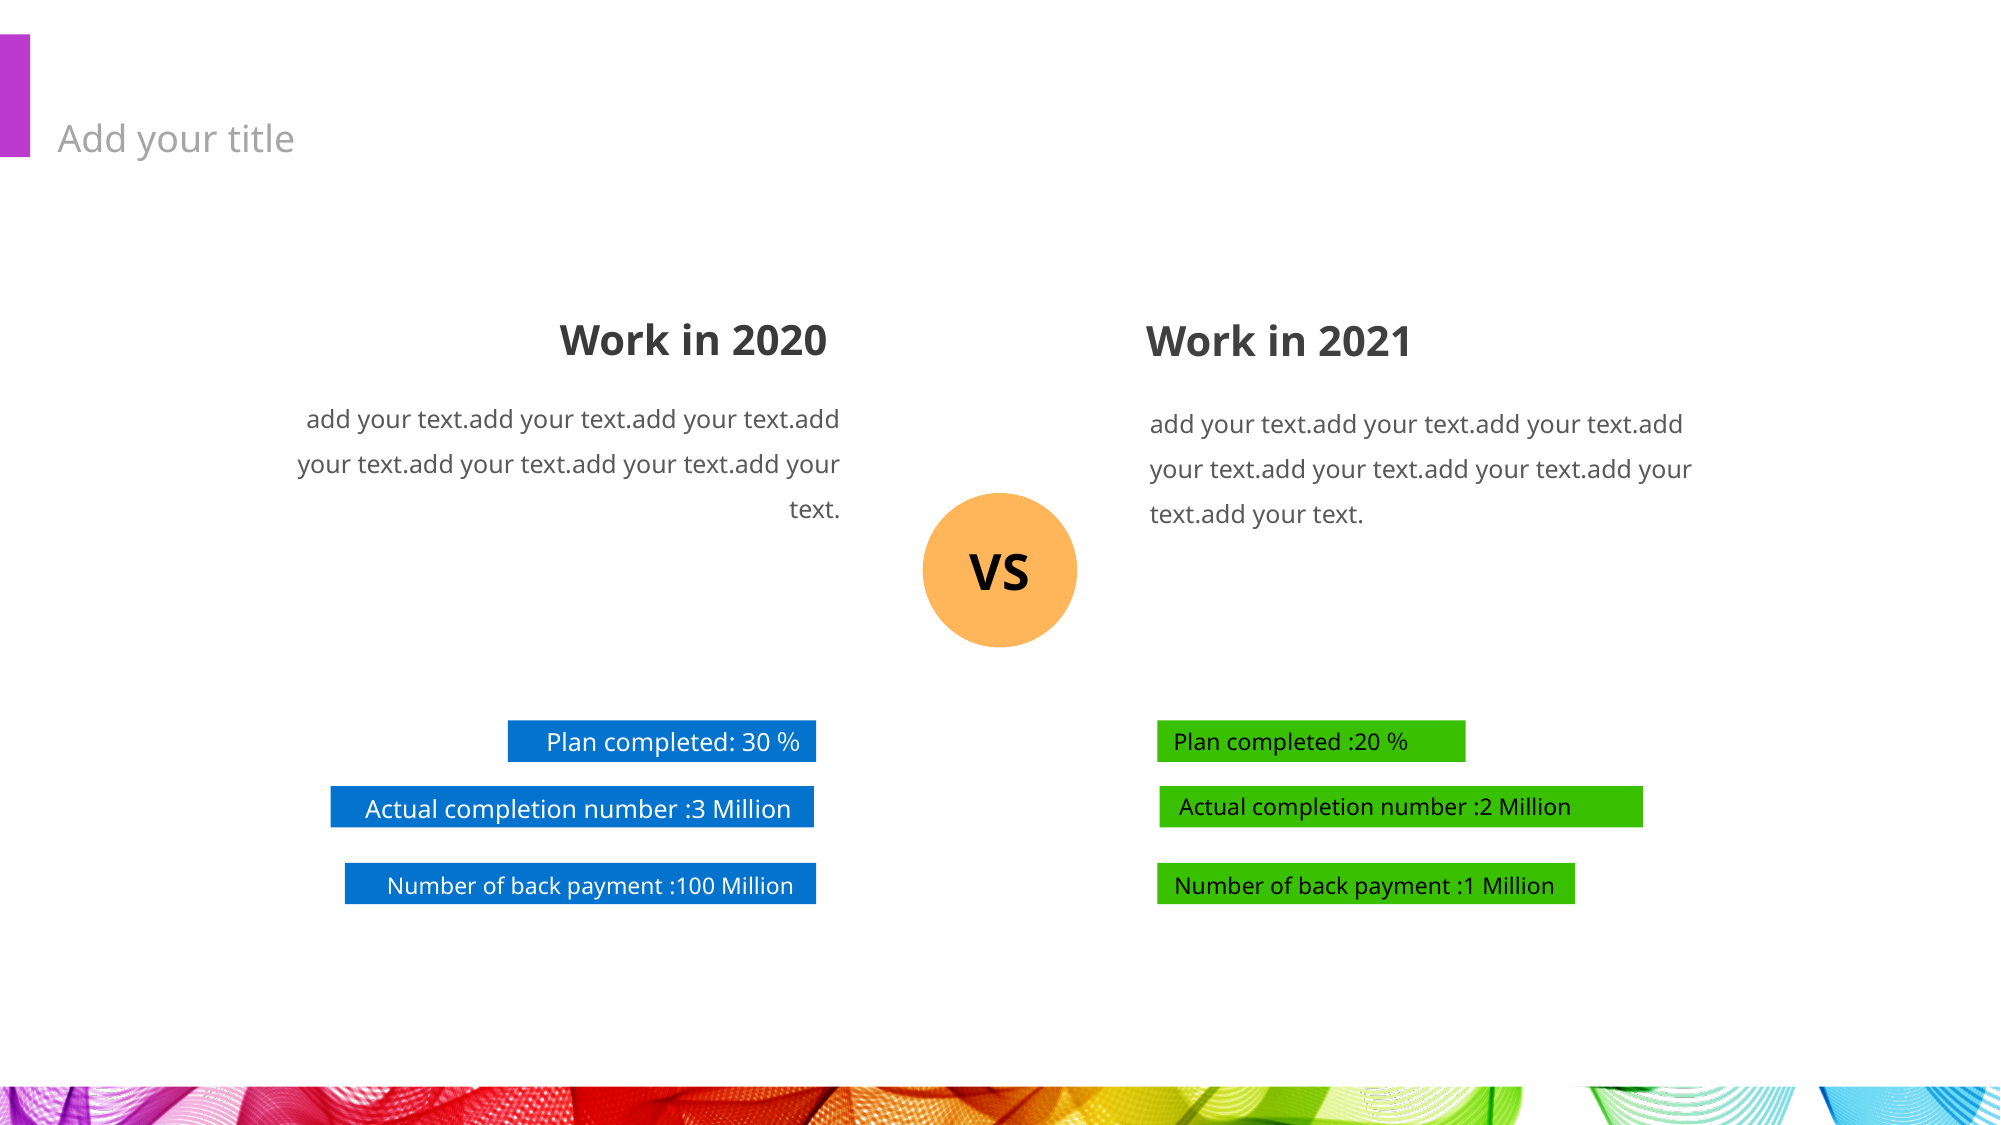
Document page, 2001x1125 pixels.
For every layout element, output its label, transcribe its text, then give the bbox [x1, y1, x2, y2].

picture [0, 1087, 2000, 1125]
text_box Work in 2020 [396, 306, 843, 371]
text_box Actual completion number :3 Million [350, 786, 807, 831]
text_box Actual completion number :2 Million [1164, 784, 1587, 827]
text_box Plan completed :20％ [1158, 720, 1425, 763]
text_box Work in 2021 [1131, 307, 1578, 373]
text_box [1156, 719, 1467, 763]
text_box VS [921, 491, 1079, 649]
text_box [507, 719, 531, 763]
text_box [1156, 862, 1576, 905]
text_box [330, 785, 815, 828]
text_box Number of back payment :100 Million [372, 864, 810, 907]
text_box Plan completed: 30％ [531, 719, 817, 764]
text_box [344, 862, 817, 905]
text_box [1159, 785, 1644, 828]
text_box Number of back payment :1 Million [1159, 864, 1592, 907]
text_box add your text.add your text.add your text.add your text.add your text.add your text.add your text. [265, 381, 856, 532]
text_box add your text.add your text.add your text.add your text.add your text.add your text.add your text.add your text. [1135, 386, 1735, 536]
